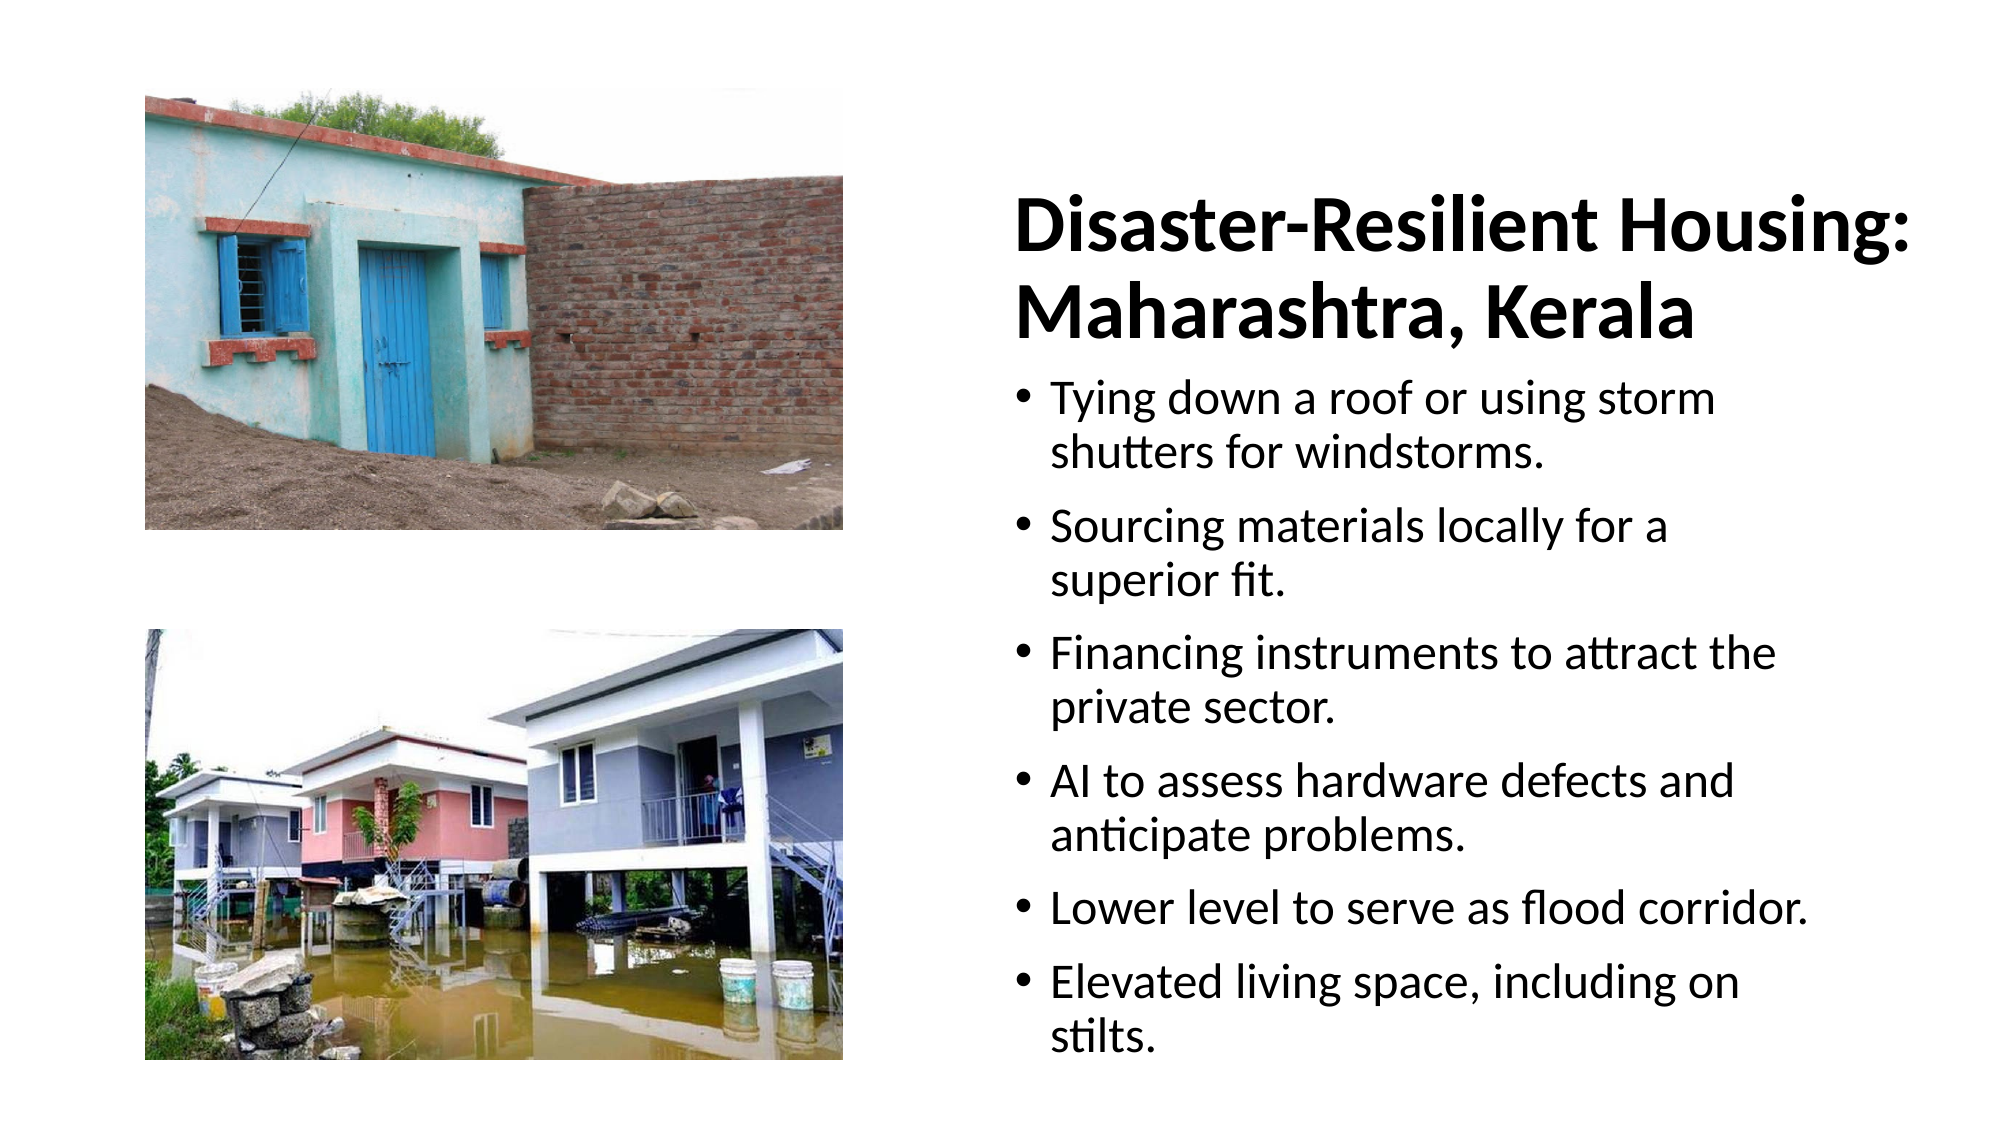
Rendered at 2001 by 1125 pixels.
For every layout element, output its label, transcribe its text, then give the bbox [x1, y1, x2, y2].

title Disaster-Resilient Housing: Maharashtra, Kerala [999, 82, 2000, 364]
picture [145, 629, 843, 1060]
list Tying down a roof or using storm shutters for windstorms. Sourcing materials locally for a superior fit. Financing instruments to attract the private sector. AI to assess hardware defects and anticipate problems. Lower level to serve as flood corridor. Elevated living space, including on stilts. [999, 363, 1855, 1108]
picture [145, 88, 843, 530]
